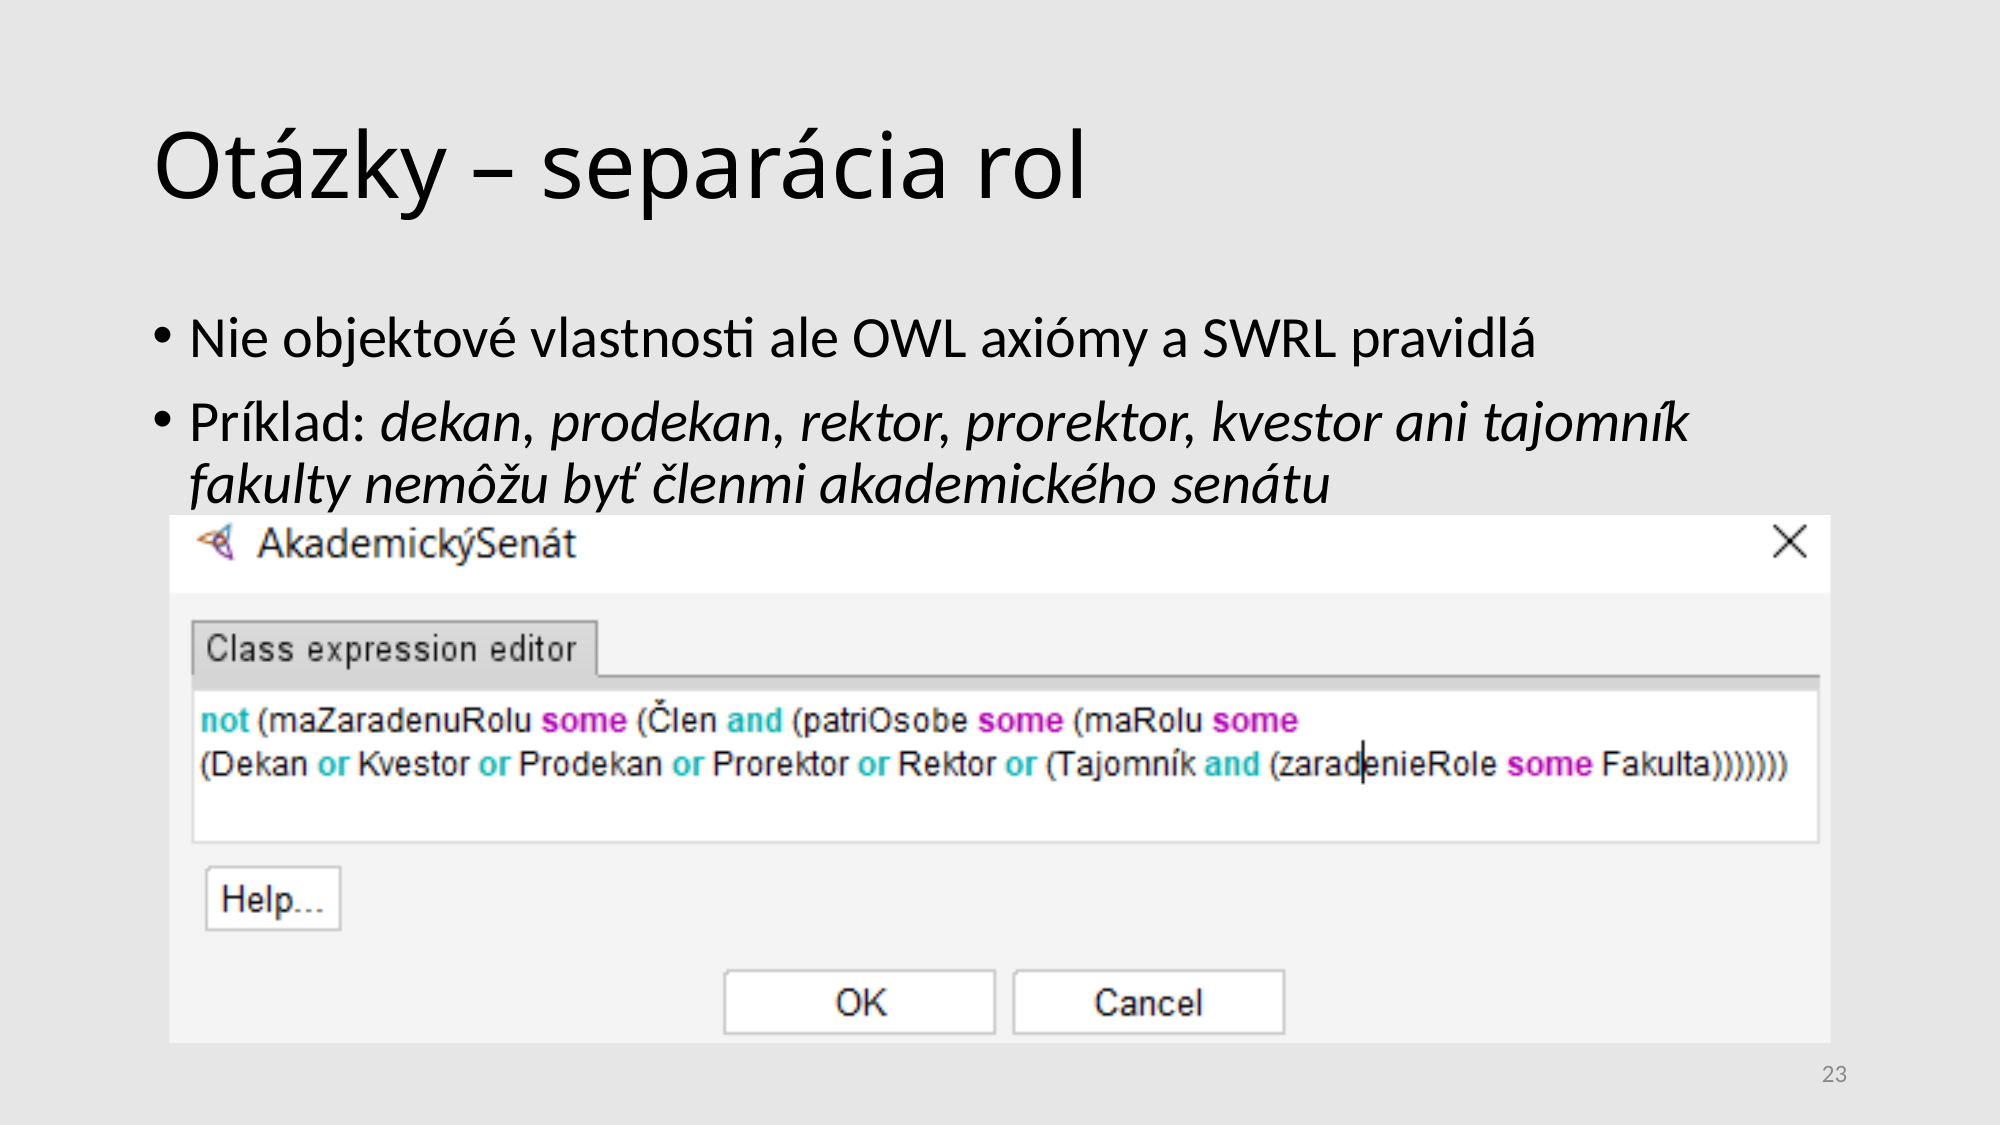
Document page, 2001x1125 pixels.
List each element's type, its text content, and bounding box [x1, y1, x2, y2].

title Otázky – separácia rol [137, 59, 1863, 278]
picture [169, 515, 1831, 1043]
list Nie objektové vlastnosti ale OWL axiómy a SWRL pravidlá Príklad: dekan, prodekan, rektor, prorektor, kvestor ani tajomník fakulty nemôžu byť členmi akademického senátu [137, 299, 1863, 1014]
slide_number 23 [1412, 1042, 1863, 1103]
